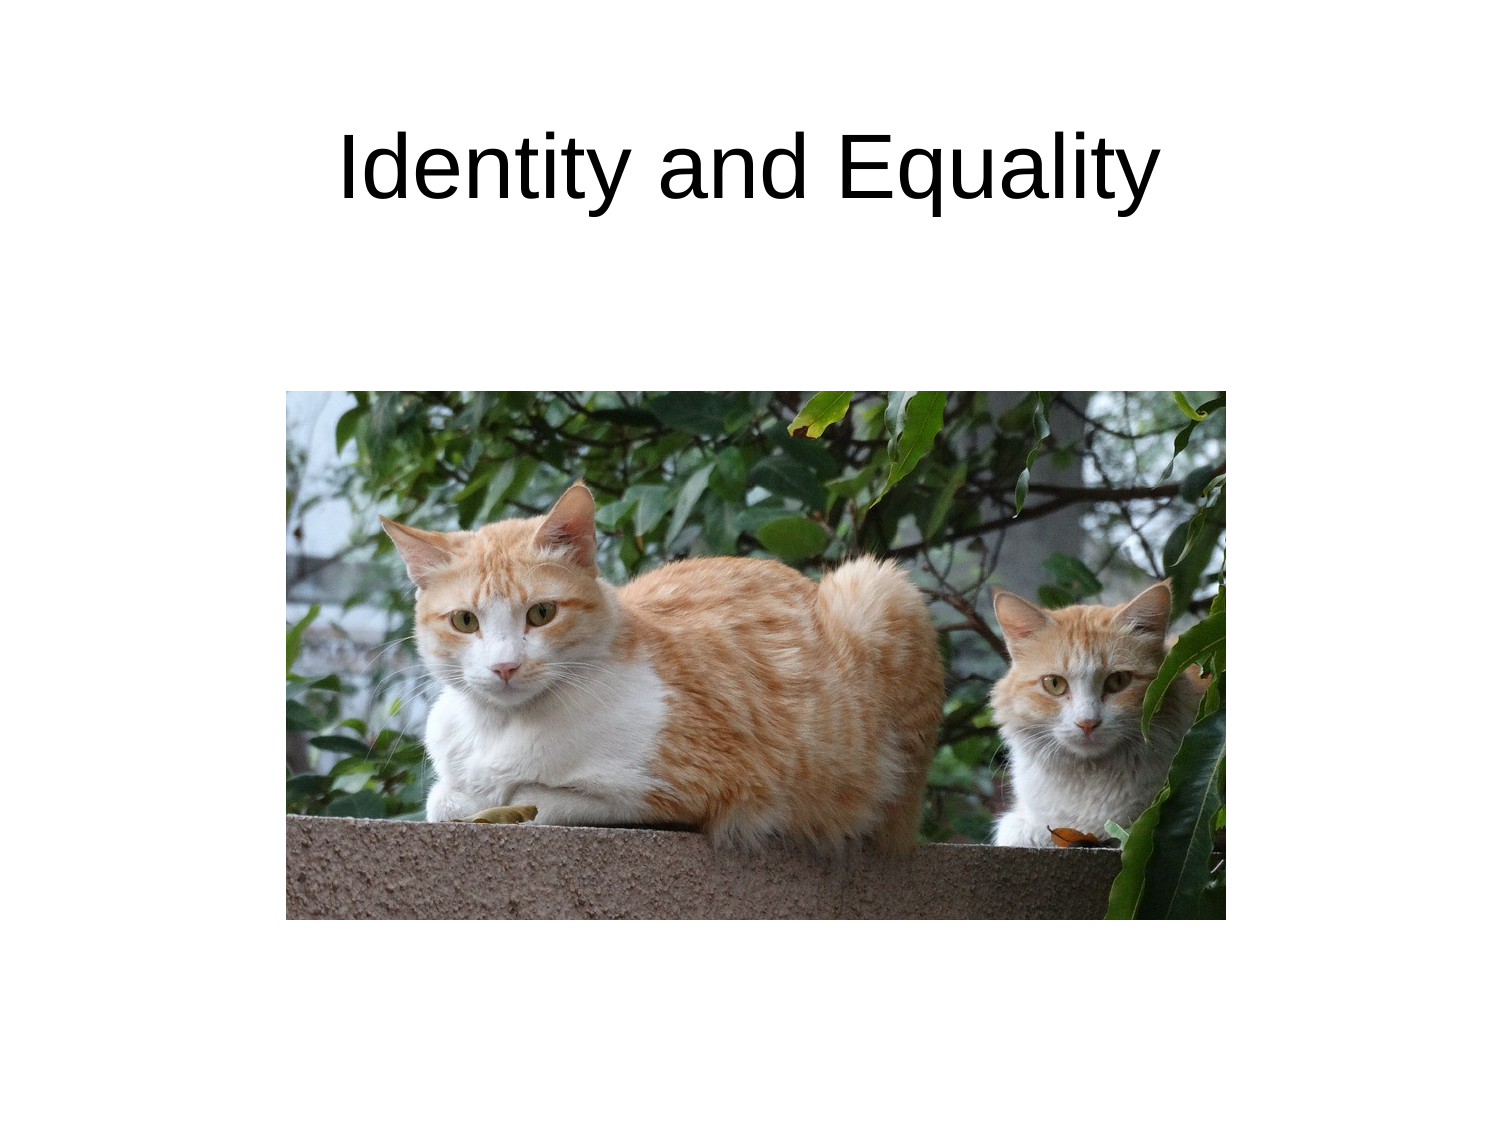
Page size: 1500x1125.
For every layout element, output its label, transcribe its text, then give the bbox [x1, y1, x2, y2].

picture [286, 391, 1227, 921]
title Identity and Equality [103, 59, 1397, 278]
